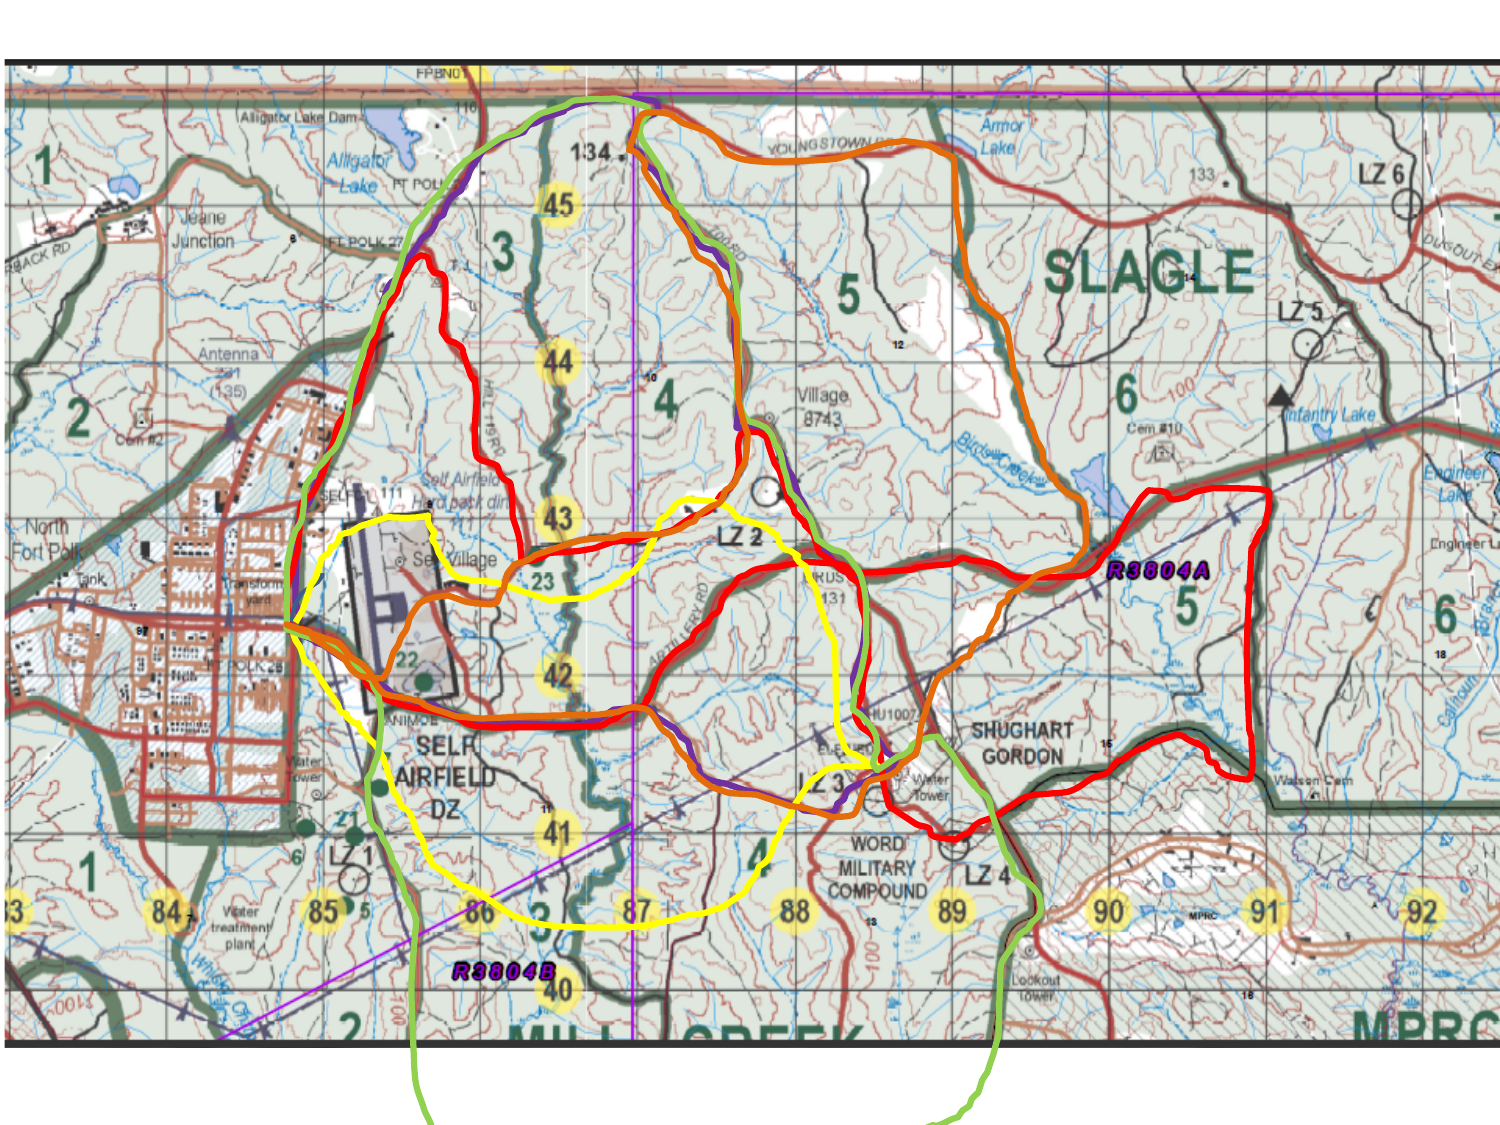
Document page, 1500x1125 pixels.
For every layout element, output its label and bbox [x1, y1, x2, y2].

text_box [411, 1056, 995, 1125]
picture [4, 59, 1500, 1048]
